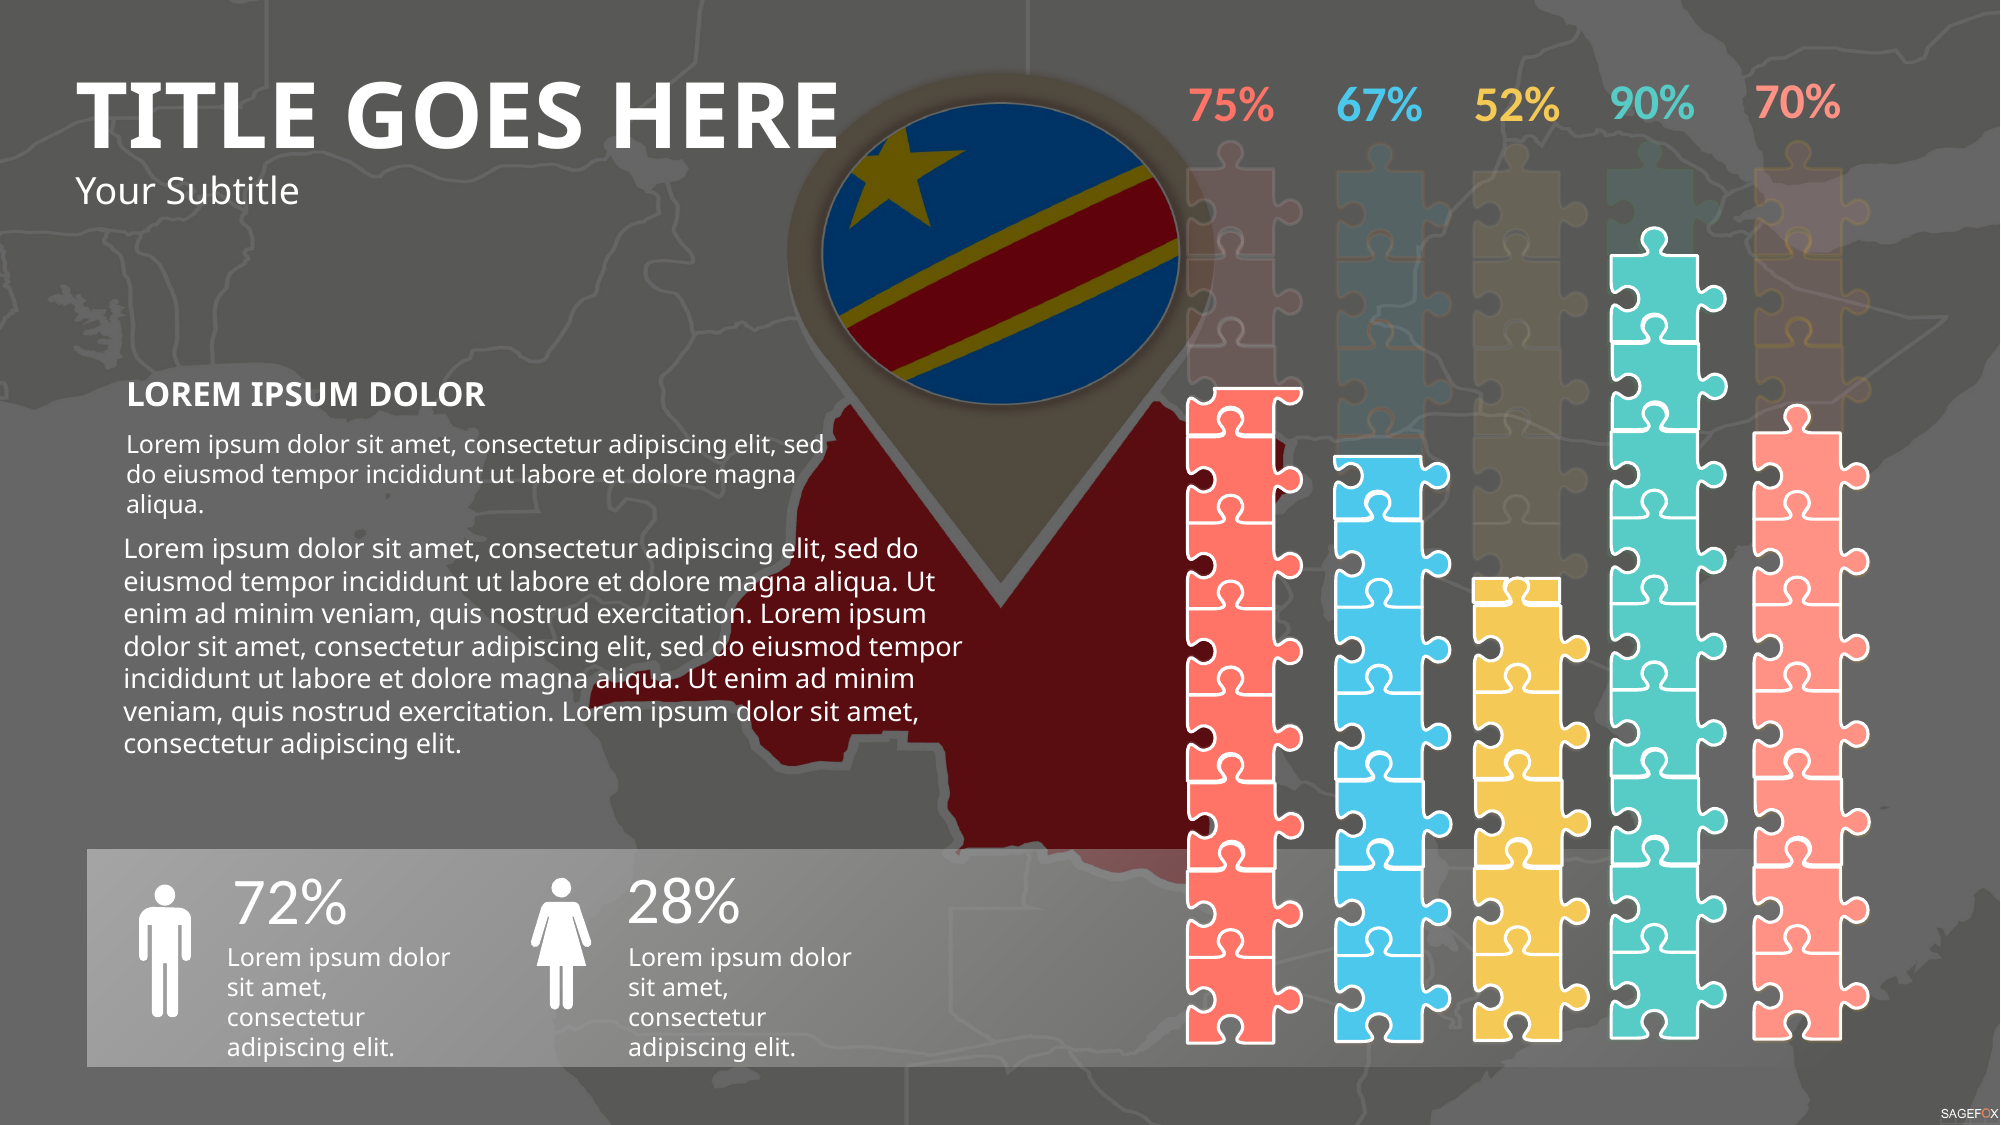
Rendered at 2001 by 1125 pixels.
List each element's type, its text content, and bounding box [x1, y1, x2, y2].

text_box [530, 877, 592, 1010]
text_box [1187, 138, 1306, 1042]
text_box Lorem ipsum dolor sit amet, consectetur adipiscing elit. [212, 934, 468, 1069]
picture [0, 0, 2001, 1125]
text_box [763, 849, 1839, 1067]
text_box [86, 849, 613, 1067]
text_box 90% [1608, 69, 1696, 130]
text_box 70% [1754, 68, 1842, 129]
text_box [139, 884, 191, 1018]
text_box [1336, 140, 1456, 1044]
text_box 28% [605, 849, 763, 944]
text_box Lorem ipsum dolor sit amet, consectetur adipiscing elit. [613, 934, 870, 1069]
text_box 52% [1473, 70, 1561, 131]
text_box 72% [212, 850, 369, 934]
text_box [1606, 138, 1726, 1042]
text_box LOREM IPSUM DOLOR Lorem ipsum dolor sit amet, consectetur adipiscing elit, sed do eiusmod tempor incididunt ut labore et dolore magna aliqua. [116, 368, 870, 524]
text_box Lorem ipsum dolor sit amet, consectetur adipiscing elit, sed do eiusmod tempor incididunt ut labore et dolore magna aliqua. Ut enim ad minim veniam, quis nostrud exercitation. Lorem ipsum dolor sit amet, consectetur adipiscing elit, sed do eiusmod tempor incididunt ut labore et dolore magna aliqua. Ut enim ad minim veniam, quis nostrud exercitation. Lorem ipsum dolor sit amet, consectetur adipiscing elit. [108, 524, 1006, 767]
text_box 75% [1187, 70, 1275, 131]
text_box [1755, 138, 1874, 1042]
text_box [1473, 140, 1592, 1044]
text_box TITLE GOES HERE Your Subtitle [60, 49, 1036, 220]
text_box 67% [1336, 70, 1424, 131]
